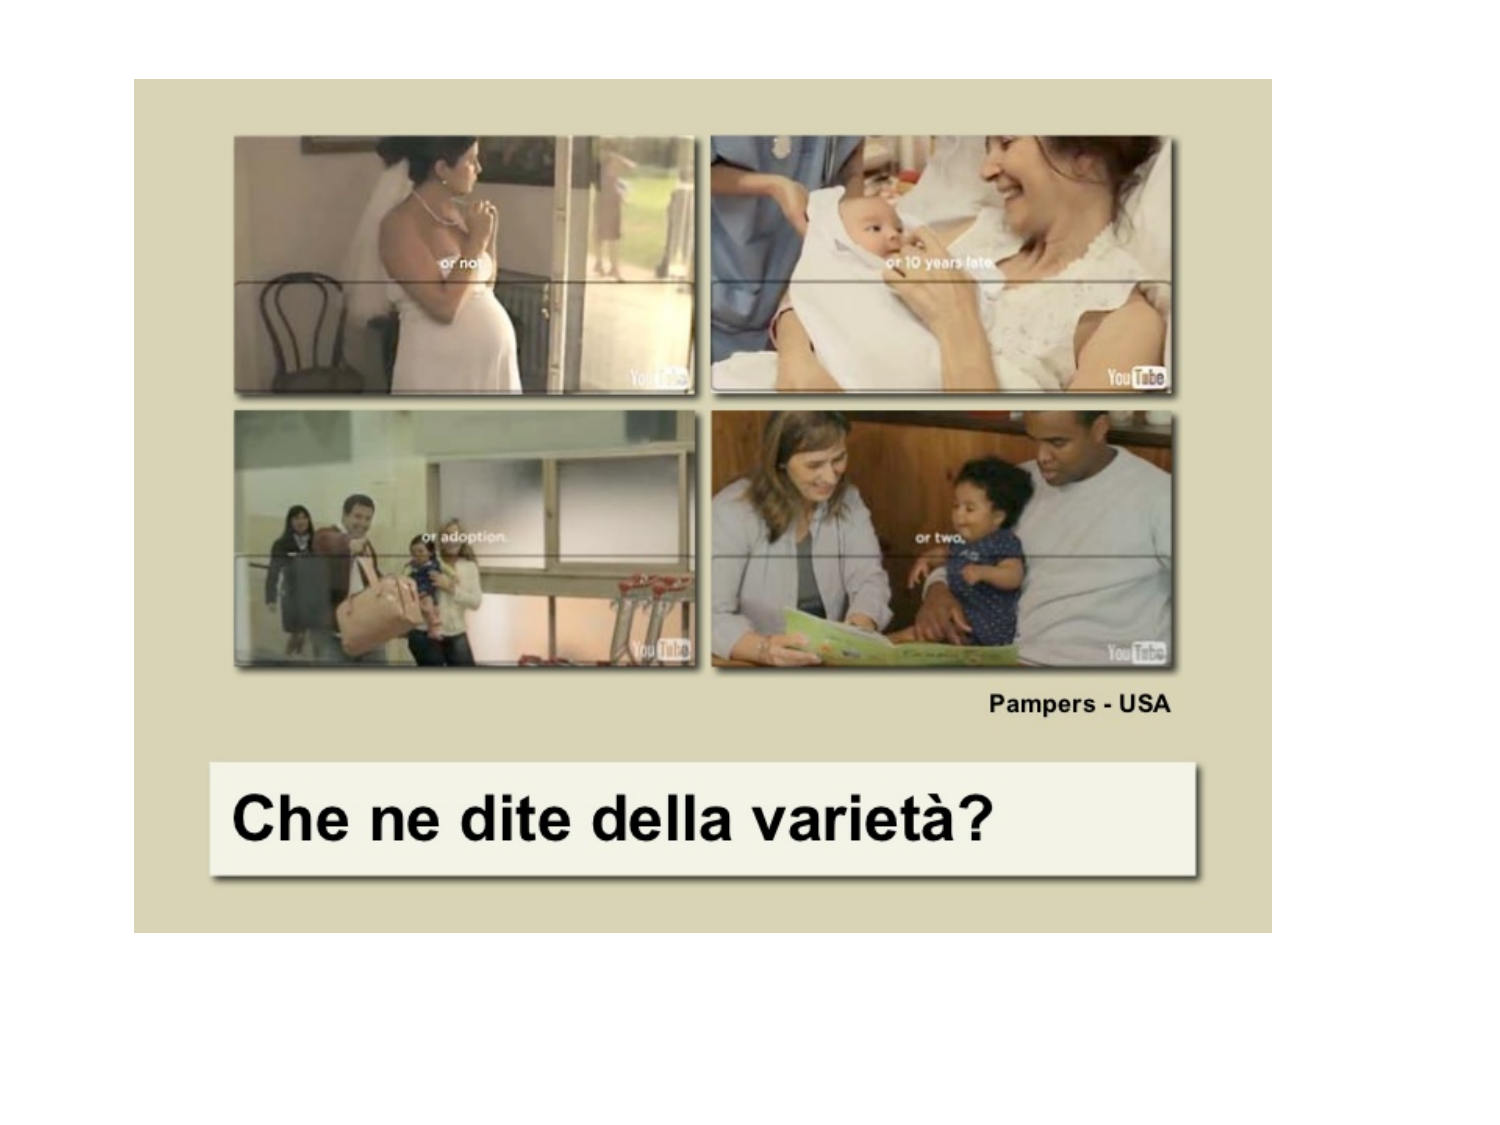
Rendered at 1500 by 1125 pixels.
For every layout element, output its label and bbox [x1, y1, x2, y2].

picture [134, 79, 1272, 933]
